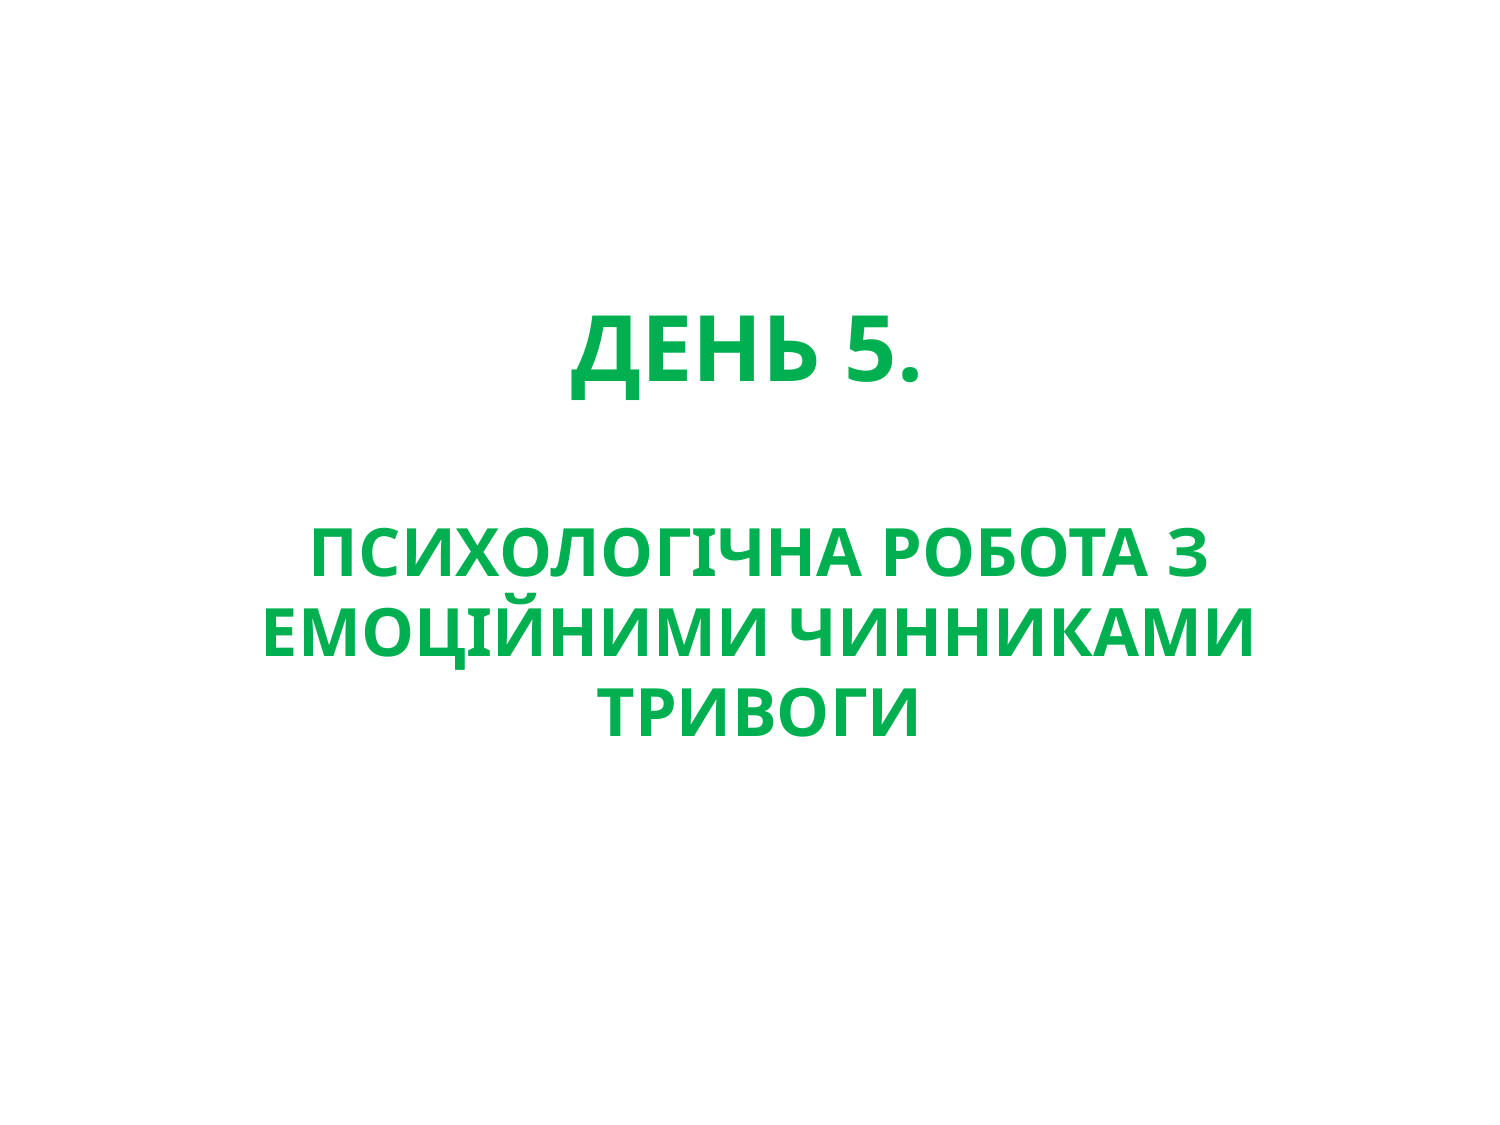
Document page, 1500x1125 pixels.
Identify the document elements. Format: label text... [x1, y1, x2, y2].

title ДЕНЬ 5. ПСИХОЛОГІЧНА РОБОТА З ЕМОЦІЙНИМИ ЧИННИКАМИ ТРИВОГИ [206, 267, 1313, 852]
